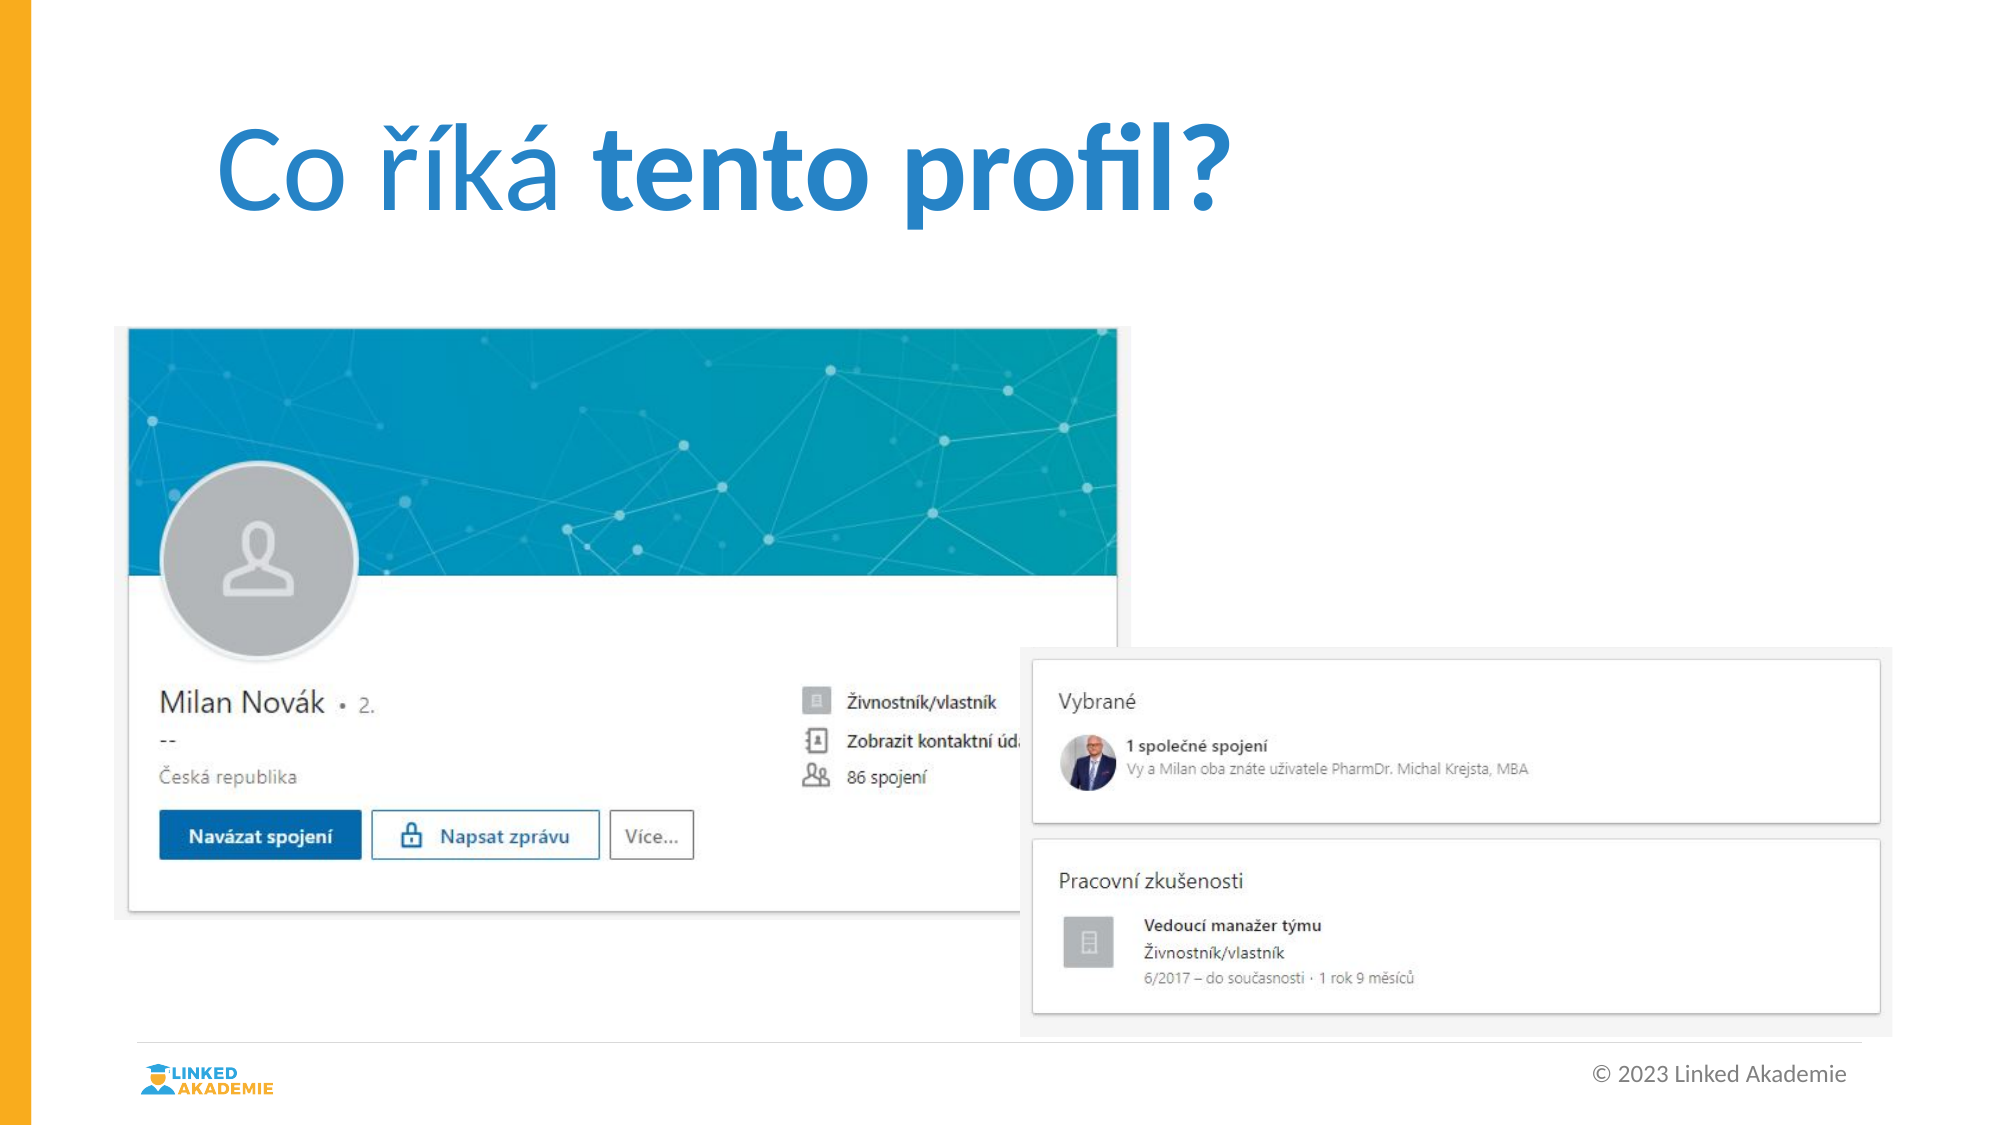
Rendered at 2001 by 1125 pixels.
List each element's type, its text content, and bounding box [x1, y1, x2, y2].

picture [0, 0, 2001, 1125]
title Co říká tento profil? [201, 61, 1799, 279]
